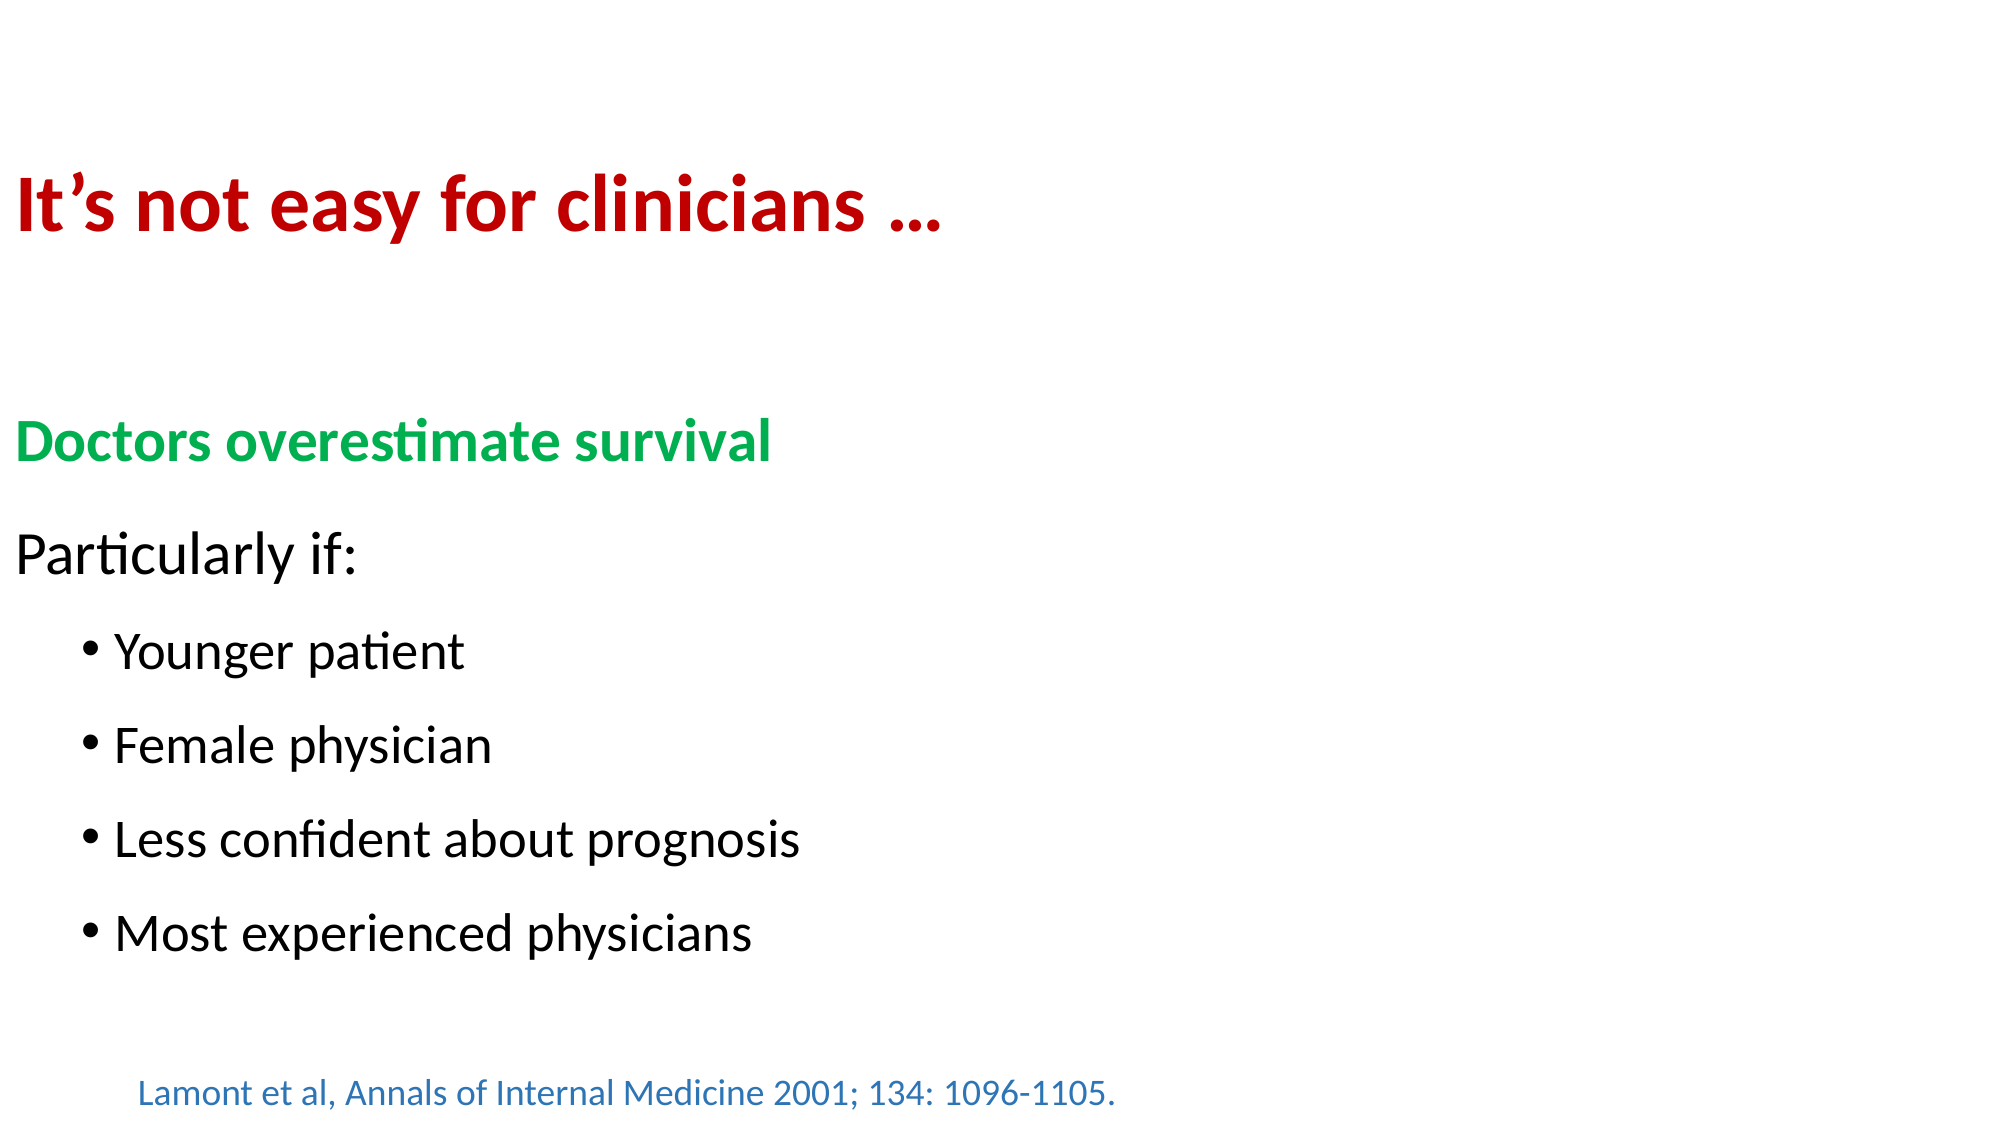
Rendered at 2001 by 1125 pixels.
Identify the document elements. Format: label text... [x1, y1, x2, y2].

list It’s not easy for clinicians … Doctors overestimate survival Particularly if: Younger patient Female physician Less confident about prognosis Most experienced physicians Lamont et al, Annals of Internal Medicine 2001; 134: 1096-1105. [0, 0, 2000, 1125]
